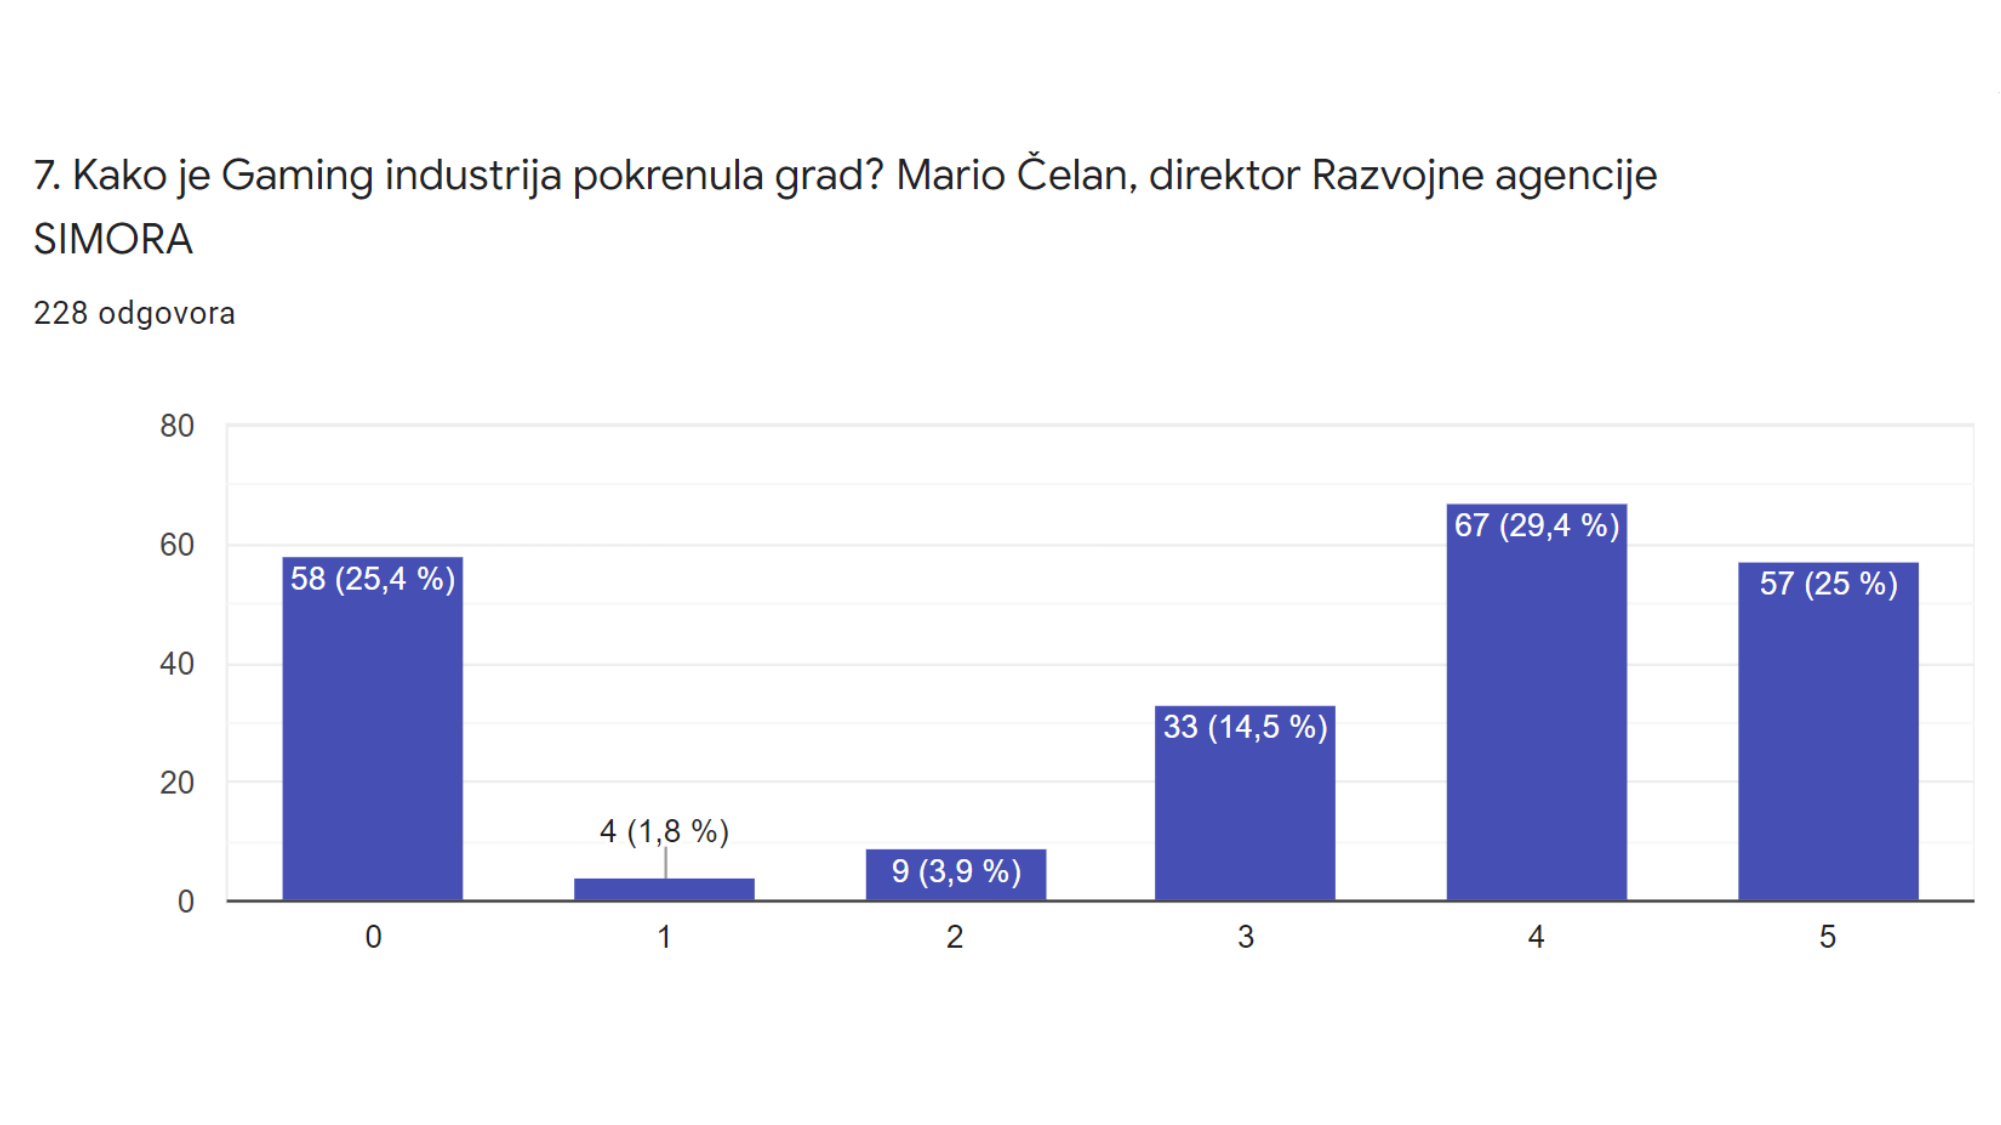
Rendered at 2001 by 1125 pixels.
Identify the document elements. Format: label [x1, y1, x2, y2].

picture [0, 92, 2000, 1033]
